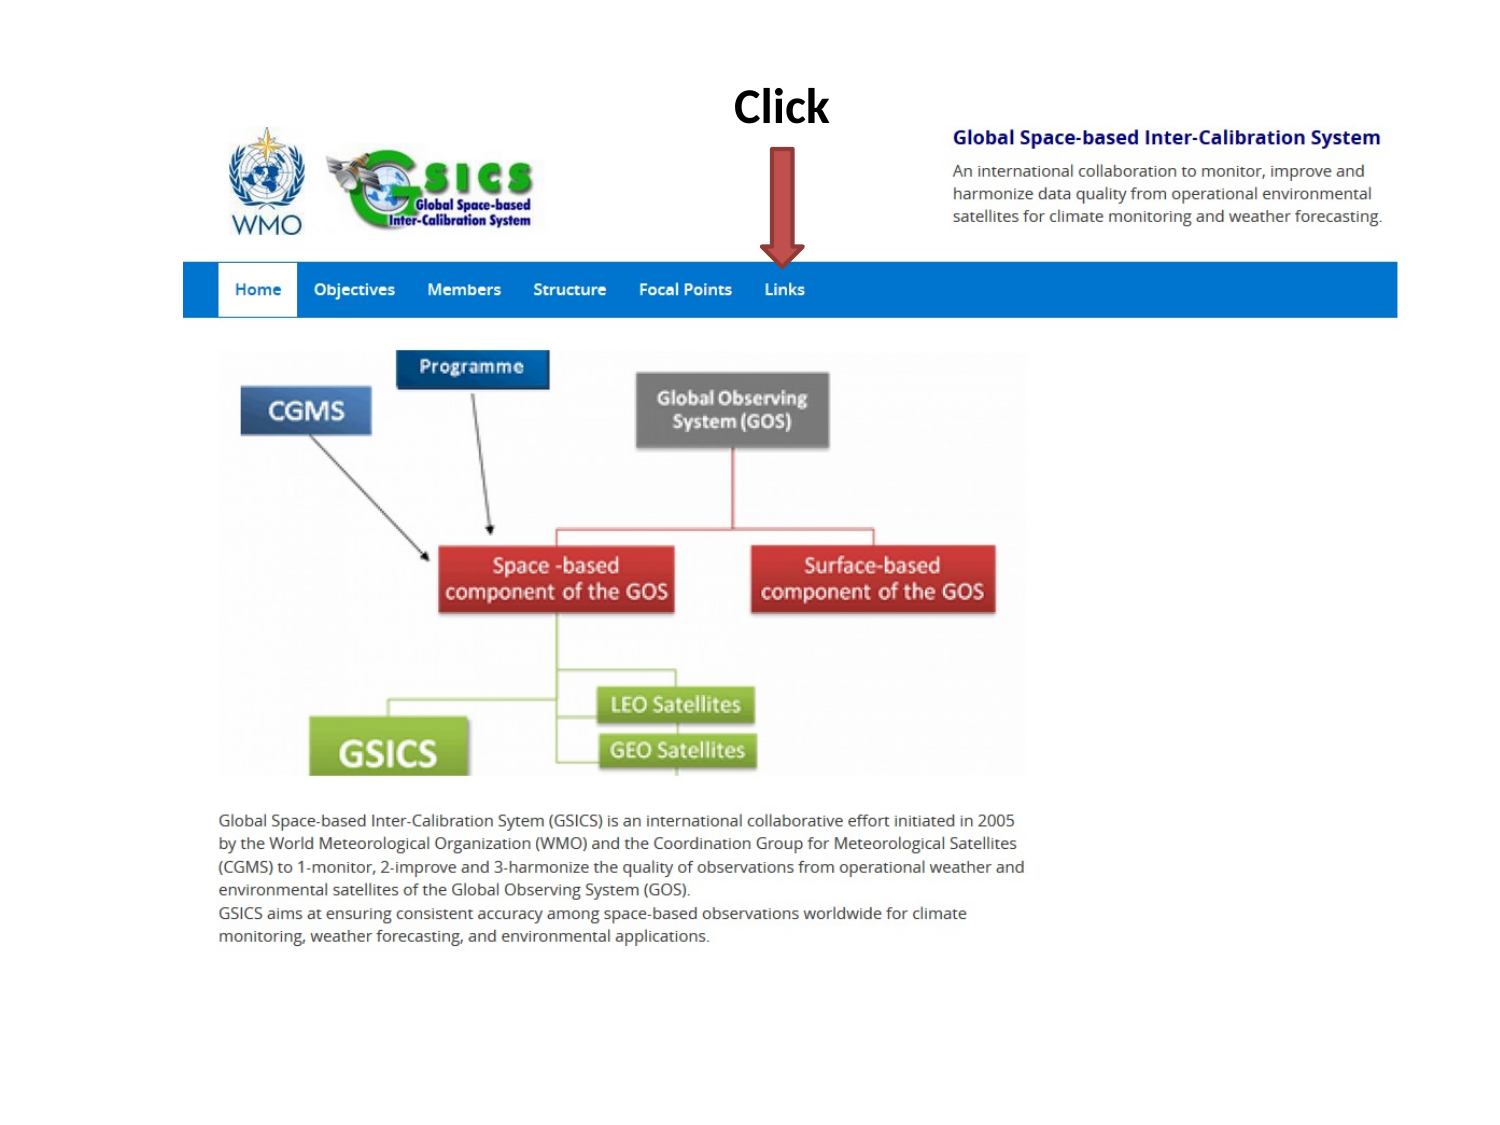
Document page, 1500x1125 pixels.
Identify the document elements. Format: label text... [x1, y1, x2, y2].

picture [182, 125, 1405, 959]
text_box Click [719, 66, 846, 123]
